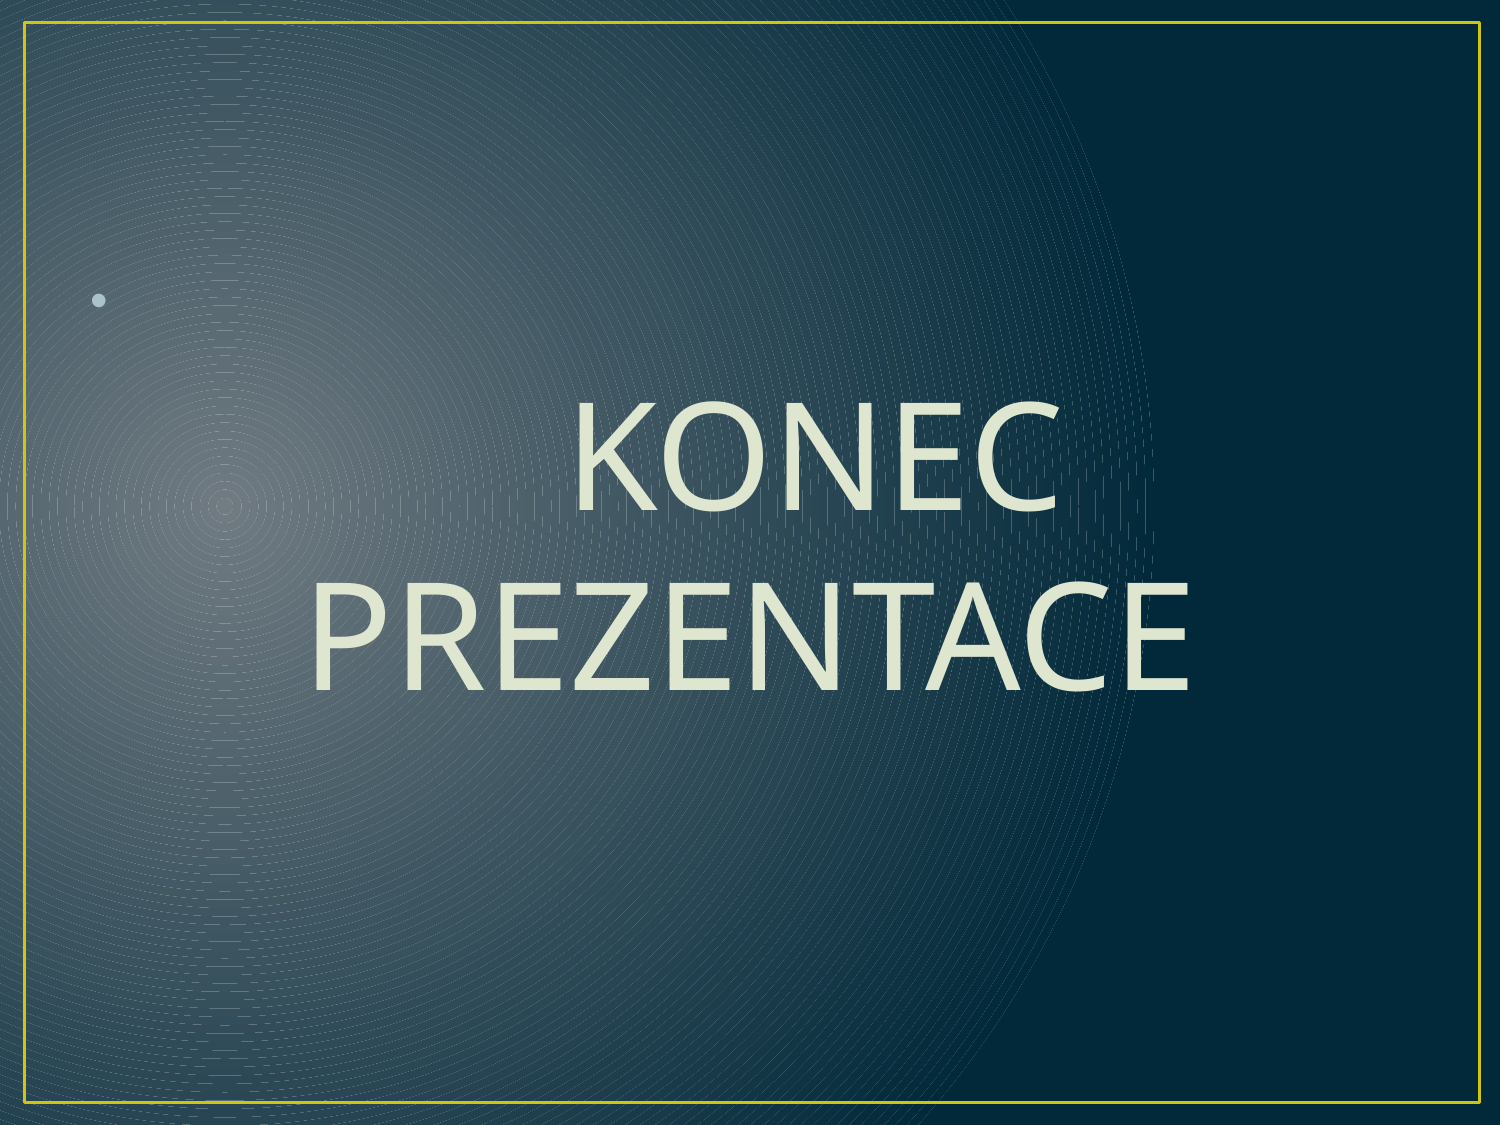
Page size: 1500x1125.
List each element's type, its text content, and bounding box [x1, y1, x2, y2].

list KONEC PREZENTACE [75, 262, 1425, 1005]
